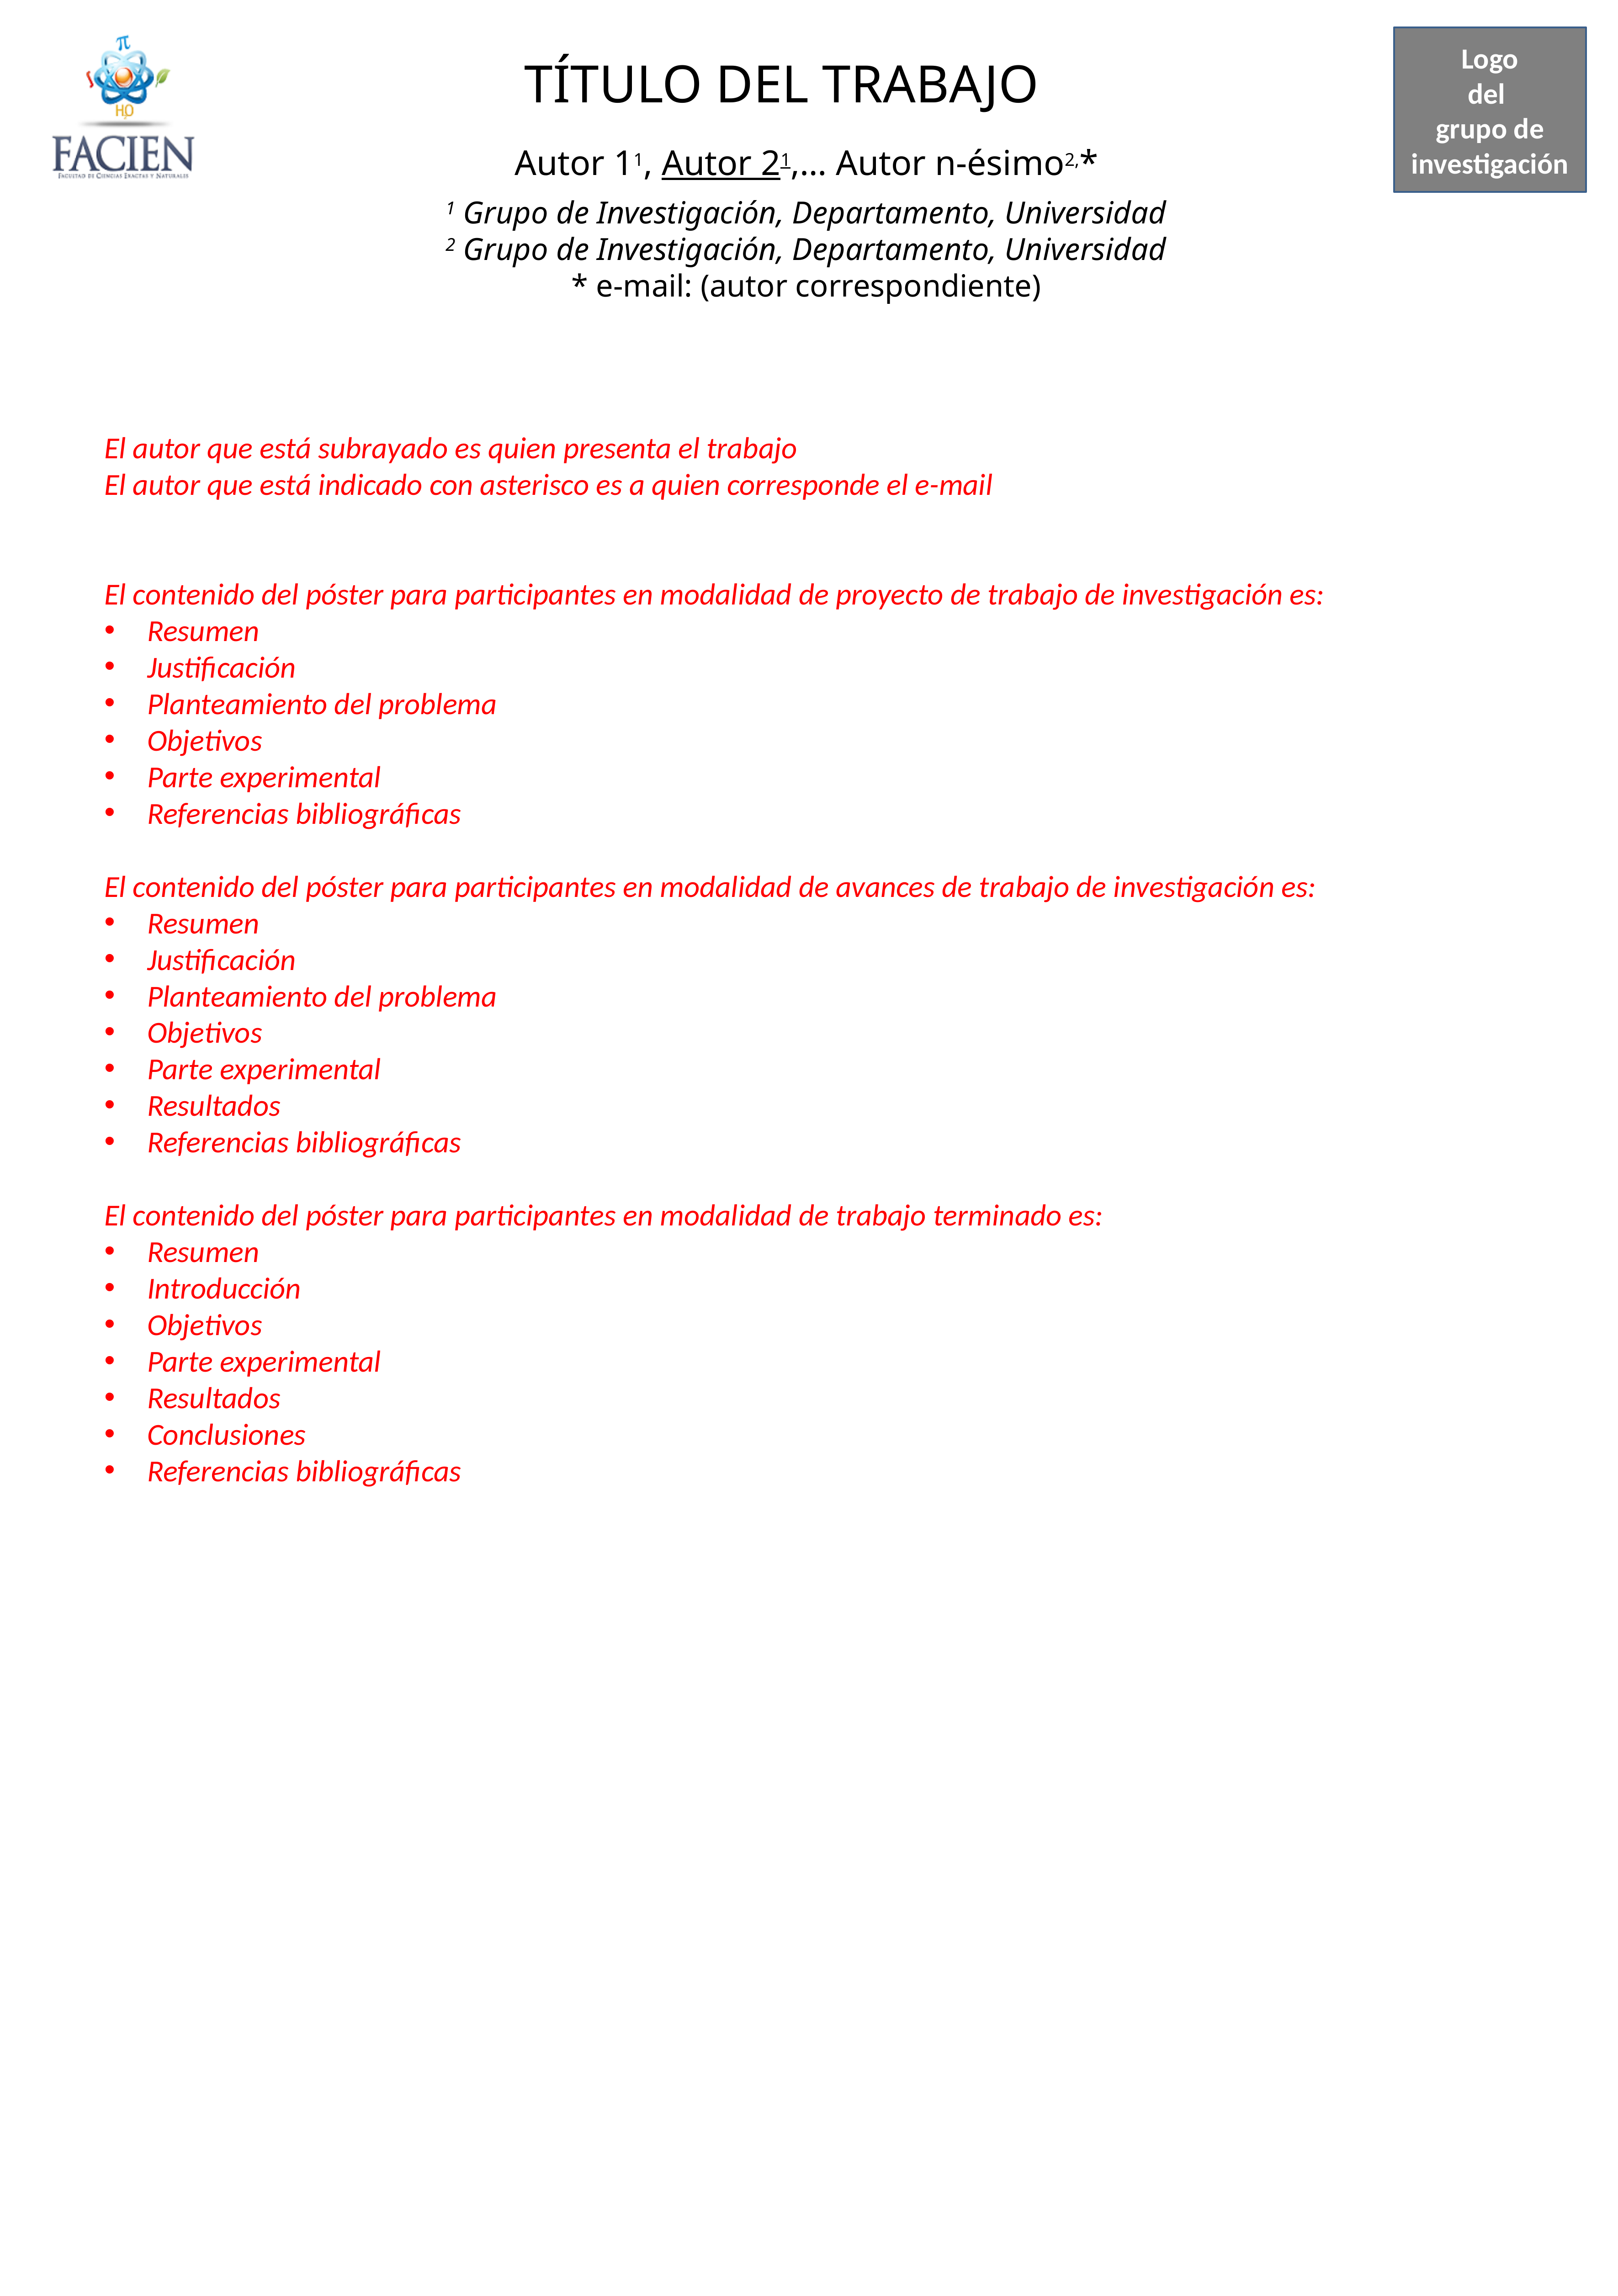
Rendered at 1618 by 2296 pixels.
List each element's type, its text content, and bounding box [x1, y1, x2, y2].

text_box El autor que está subrayado es quien presenta el trabajo El autor que está indicado con asterisco es a quien corresponde el e-mail El contenido del póster para participantes en modalidad de proyecto de trabajo de investigación es: Resumen Justificación Planteamiento del problema Objetivos Parte experimental Referencias bibliográficas El contenido del póster para participantes en modalidad de avances de trabajo de investigación es: Resumen Justificación Planteamiento del problema Objetivos Parte experimental Resultados Referencias bibliográficas El contenido del póster para participantes en modalidad de trabajo terminado es: Resumen Introducción Objetivos Parte experimental Resultados Conclusiones Referencias bibliográficas [97, 424, 1522, 1491]
picture [15, 19, 223, 192]
text_box Logo del grupo de investigación [1393, 27, 1587, 193]
text_box TÍTULO DEL TRABAJO [452, 48, 1111, 117]
text_box Autor 11, Autor 21,… Autor n-ésimo2,* 1 Grupo de Investigación, Departamento, Universidad 2 Grupo de Investigación, Departamento, Universidad * e-mail: (autor correspondiente) [264, 138, 1349, 305]
